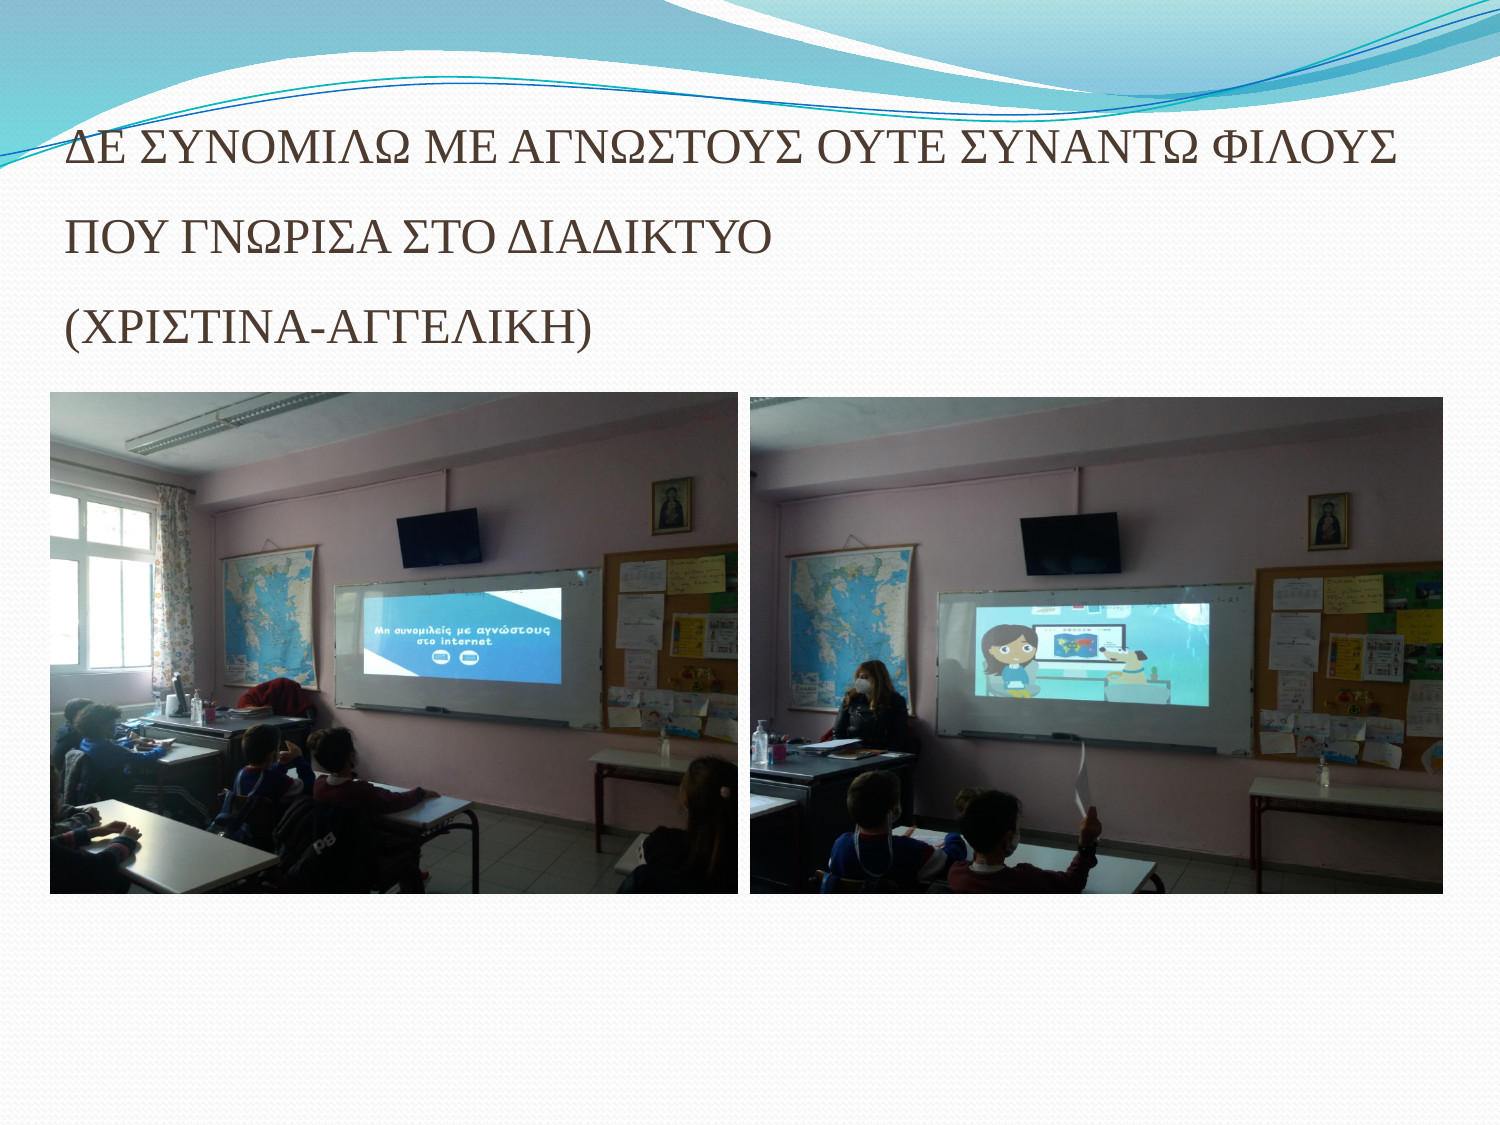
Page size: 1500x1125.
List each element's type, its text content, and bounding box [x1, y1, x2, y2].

picture [749, 396, 1444, 894]
picture [49, 391, 738, 894]
text_box ΔΕ ΣΥΝΟΜΙΛΩ ΜΕ ΑΓΝΩΣΤΟΥΣ ΟΥΤΕ ΣΥΝΑΝΤΩ ΦΙΛΟΥΣ ΠΟΥ ΓΝΩΡΙΣΑ ΣΤΟ ΔΙΑΔΙΚΤΥΟ (χριστινα-αγγελικη) [49, 75, 1475, 362]
